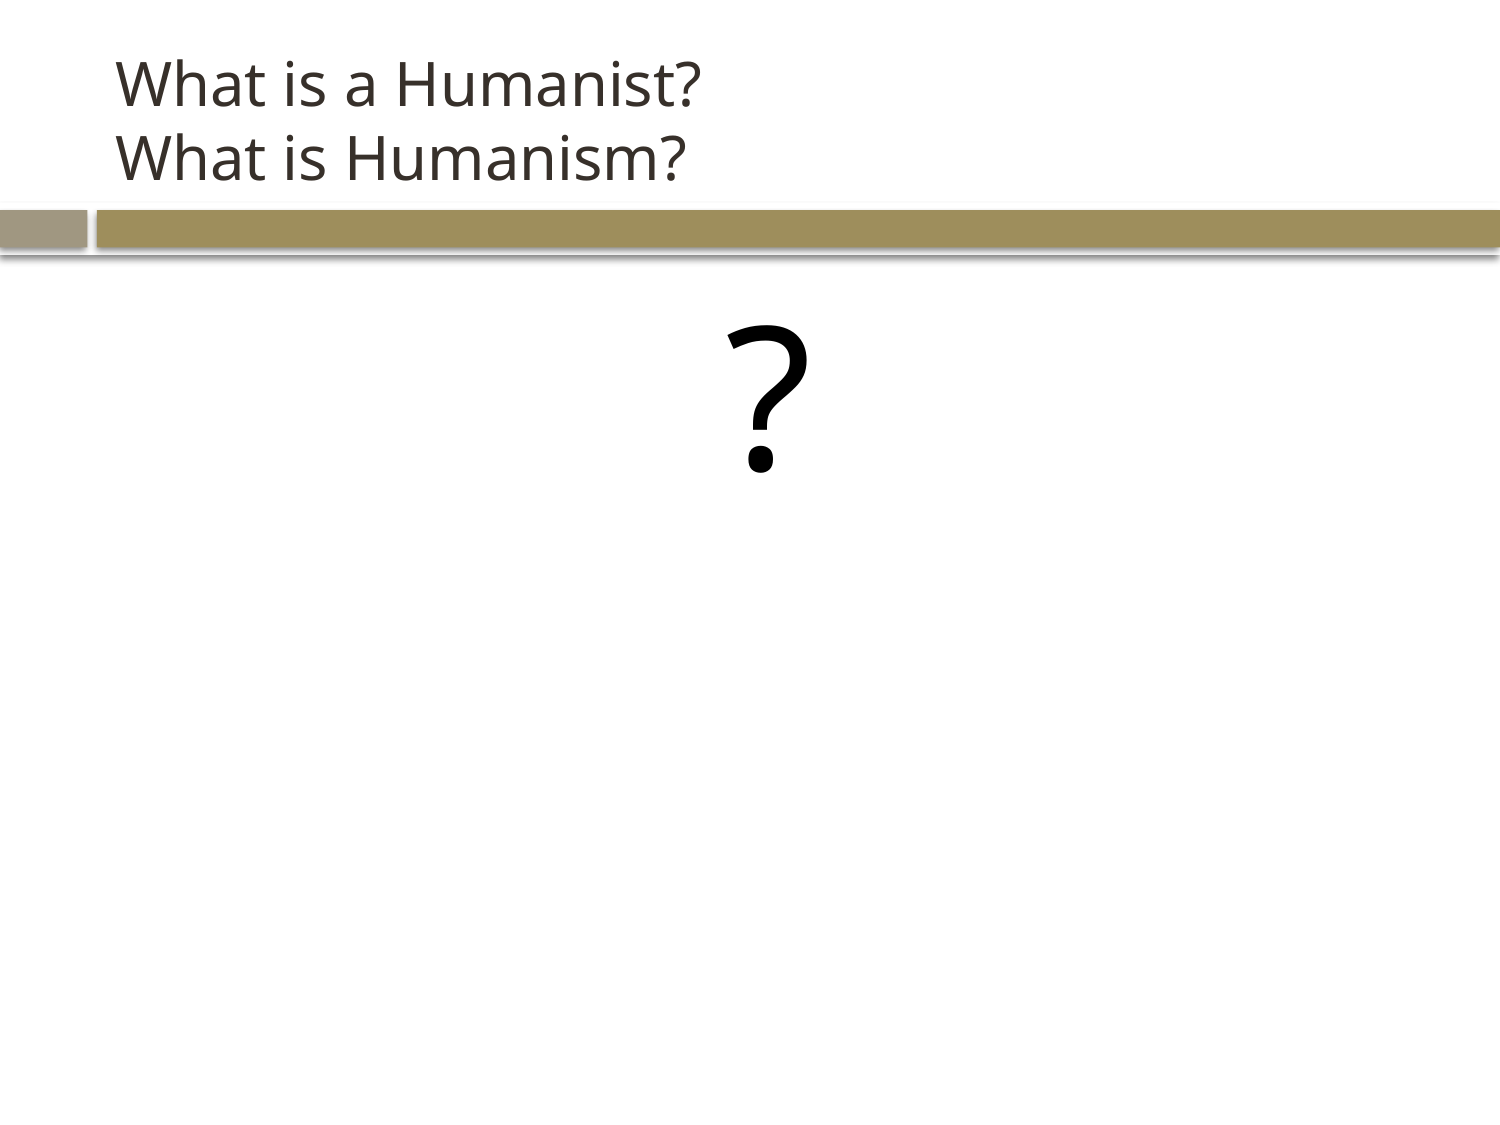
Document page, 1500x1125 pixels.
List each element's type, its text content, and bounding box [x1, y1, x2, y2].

title What is a Humanist? What is Humanism? [100, 37, 1438, 200]
list ? [100, 262, 1438, 1000]
